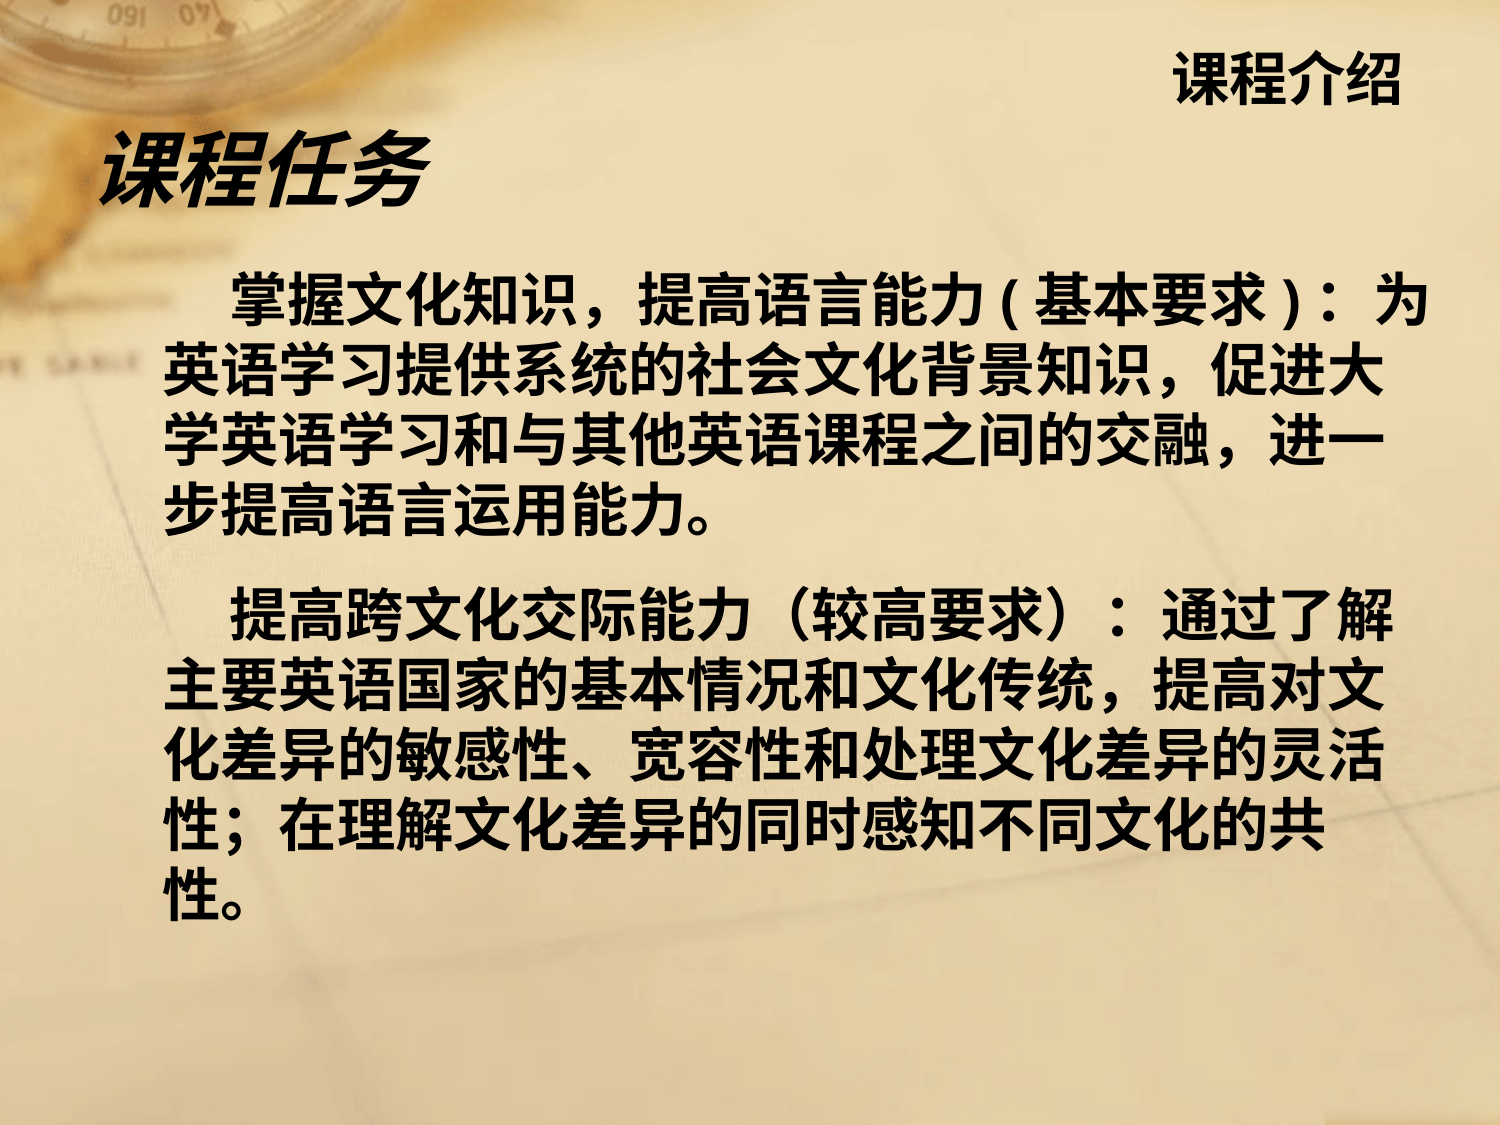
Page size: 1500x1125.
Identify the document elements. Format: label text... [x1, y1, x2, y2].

title 课程介绍 [1155, 30, 1450, 120]
text_box 课程任务 [76, 90, 1365, 224]
text_box 掌握文化知识，提高语言能力(基本要求)：为英语学习提供系统的社会文化背景知识，促进大学英语学习和与其他英语课程之间的交融，进一步提高语言运用能力。 提高跨文化交际能力（较高要求）：通过了解主要英语国家的基本情况和文化传统，提高对文化差异的敏感性、宽容性和处理文化差异的灵活性；在理解文化差异的同时感知不同文化的共性。 [147, 255, 1450, 1000]
picture [0, 0, 1500, 1125]
